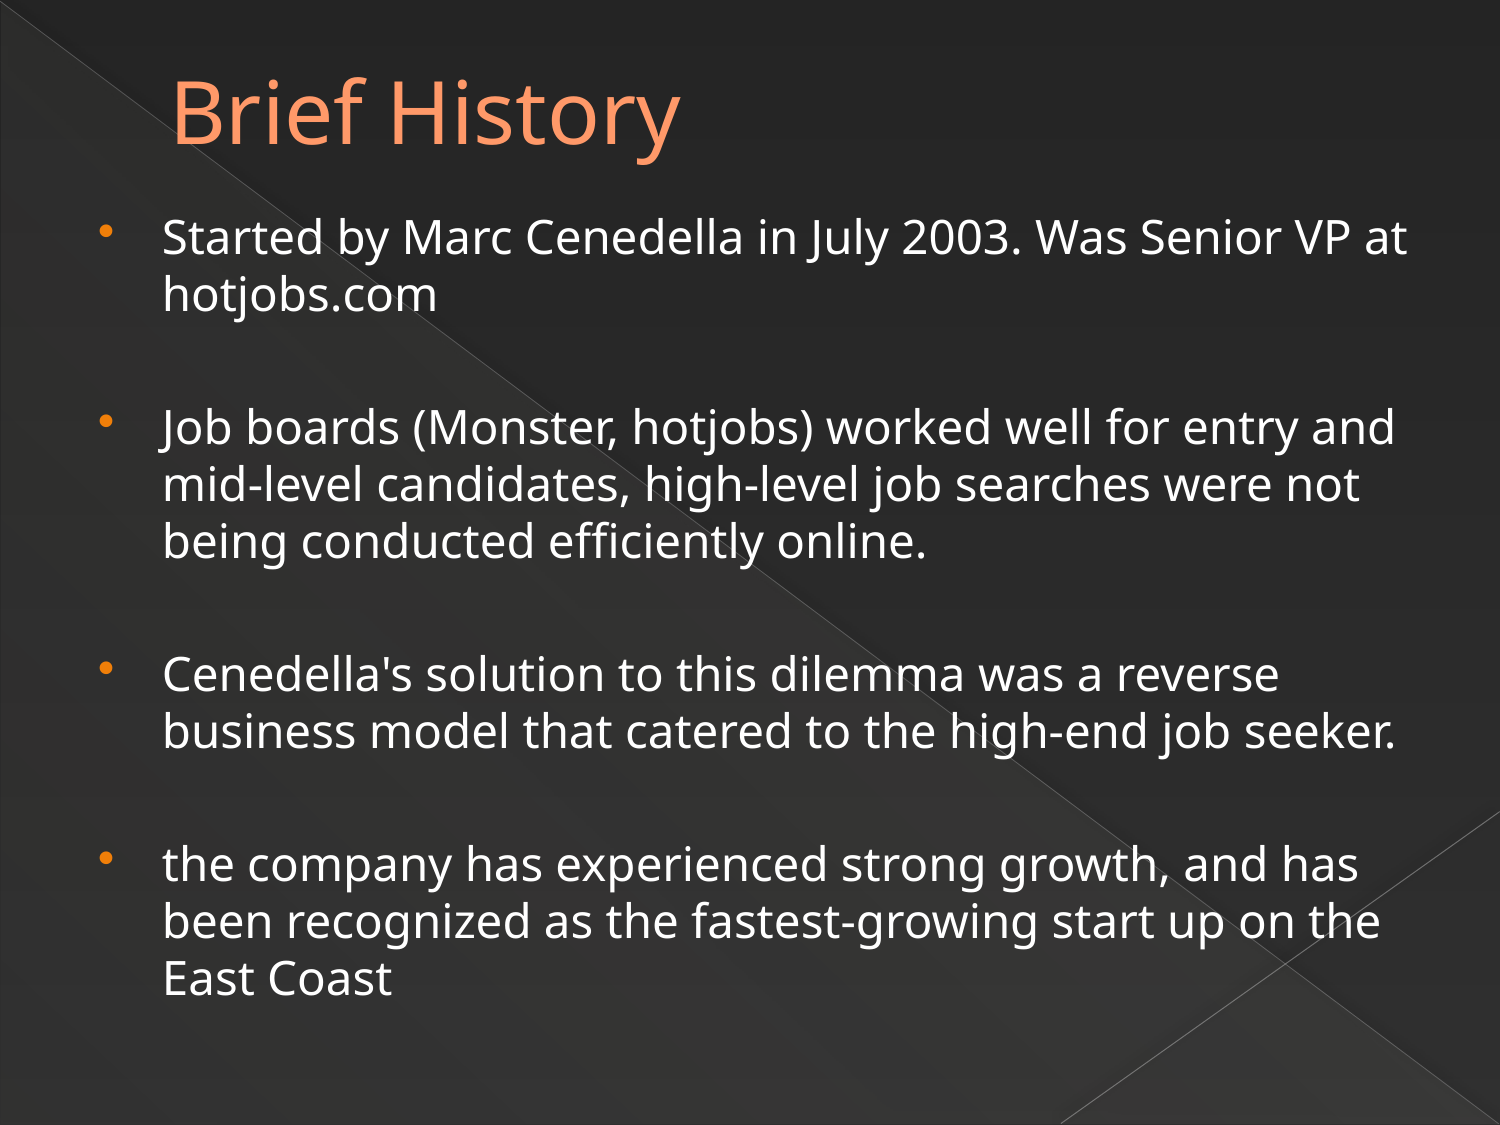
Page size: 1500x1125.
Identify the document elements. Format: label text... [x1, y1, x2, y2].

list Started by Marc Cenedella in July 2003. Was Senior VP at hotjobs.com Job boards (Monster, hotjobs) worked well for entry and mid-level candidates, high-level job searches were not being conducted efficiently online. Cenedella's solution to this dilemma was a reverse business model that catered to the high-end job seeker. the company has experienced strong growth, and has been recognized as the fastest-growing start up on the East Coast [75, 200, 1425, 1038]
title Brief History [75, 43, 1425, 175]
